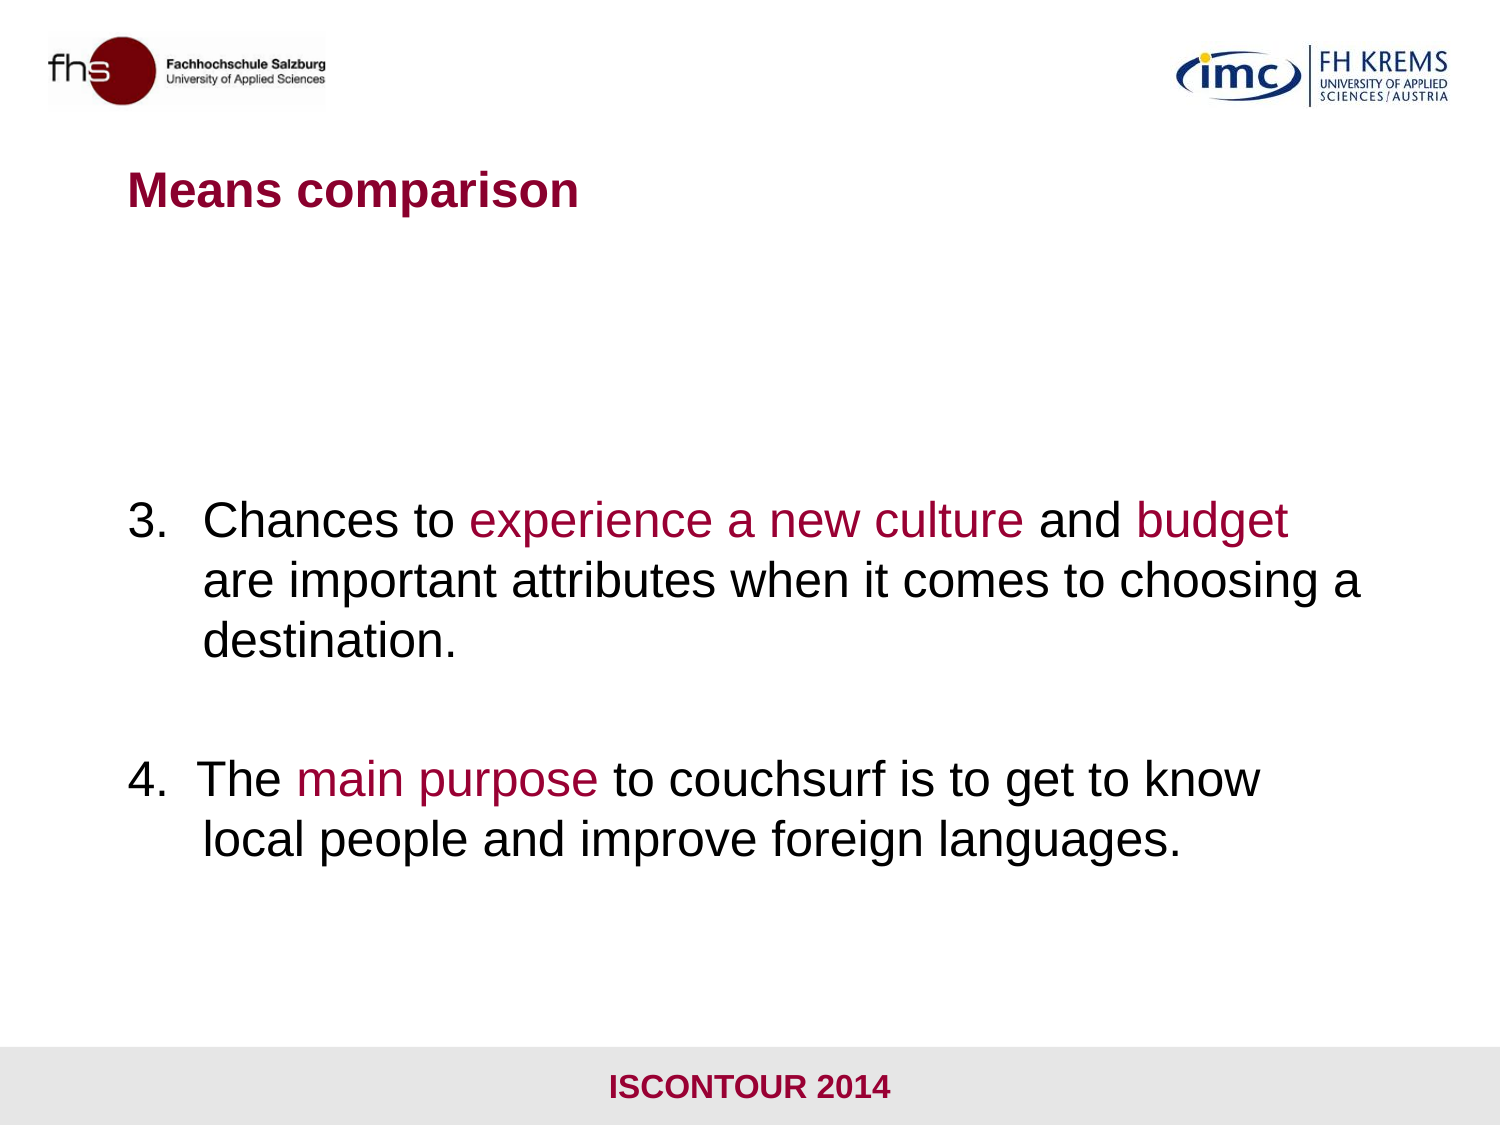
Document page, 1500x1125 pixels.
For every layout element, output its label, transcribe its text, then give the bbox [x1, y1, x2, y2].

picture [43, 31, 337, 114]
text_box [0, 1046, 1500, 1125]
picture [1163, 30, 1452, 114]
list Chances to experience a new culture and budget are important attributes when it comes to choosing a destination. 4. The main purpose to couchsurf is to get to know local people and improve foreign languages. [112, 269, 1388, 1001]
text_box ISCONTOUR 2014 [572, 1058, 928, 1113]
title Means comparison [111, 125, 813, 251]
